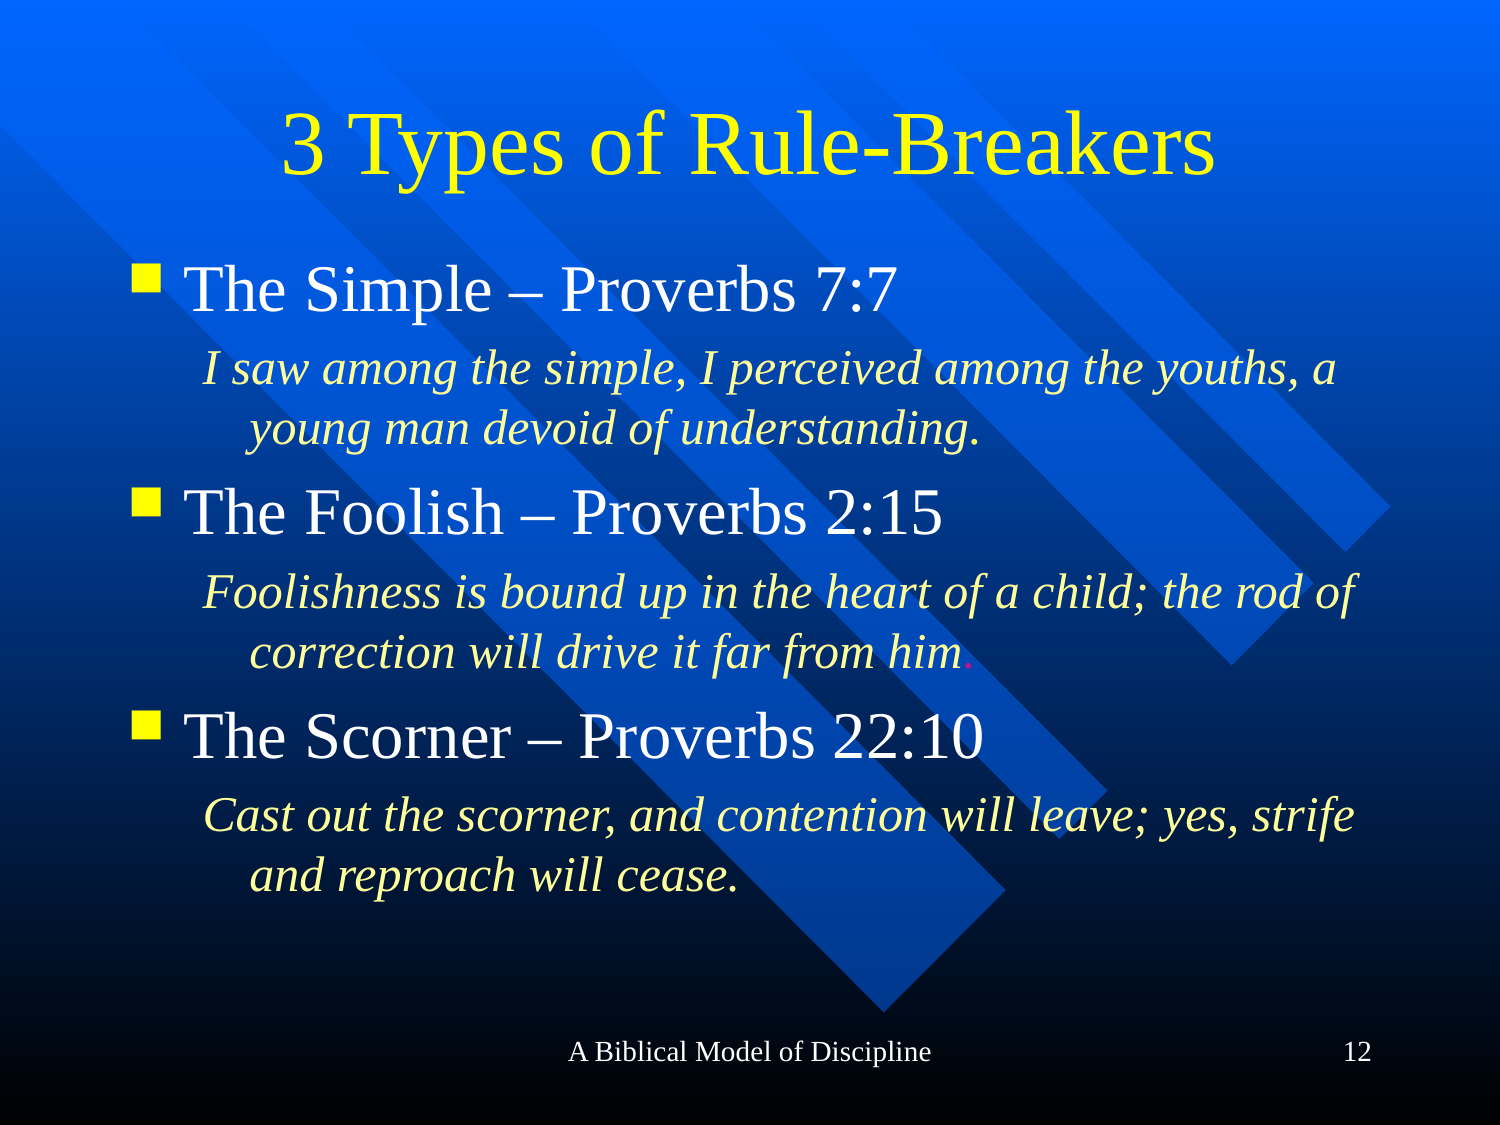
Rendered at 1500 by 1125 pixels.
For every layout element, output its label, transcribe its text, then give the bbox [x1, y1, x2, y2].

slide_number 12 [1074, 1024, 1388, 1101]
title 3 Types of Rule-Breakers [112, 37, 1388, 236]
footer A Biblical Model of Discipline [511, 1024, 988, 1101]
list The Simple – Proverbs 7:7 I saw among the simple, I perceived among the youths, a young man devoid of understanding. The Foolish – Proverbs 2:15 Foolishness is bound up in the heart of a child; the rod of correction will drive it far from him. The Scorner – Proverbs 22:10 Cast out the scorner, and contention will leave; yes, strife and reproach will cease. [111, 236, 1388, 969]
